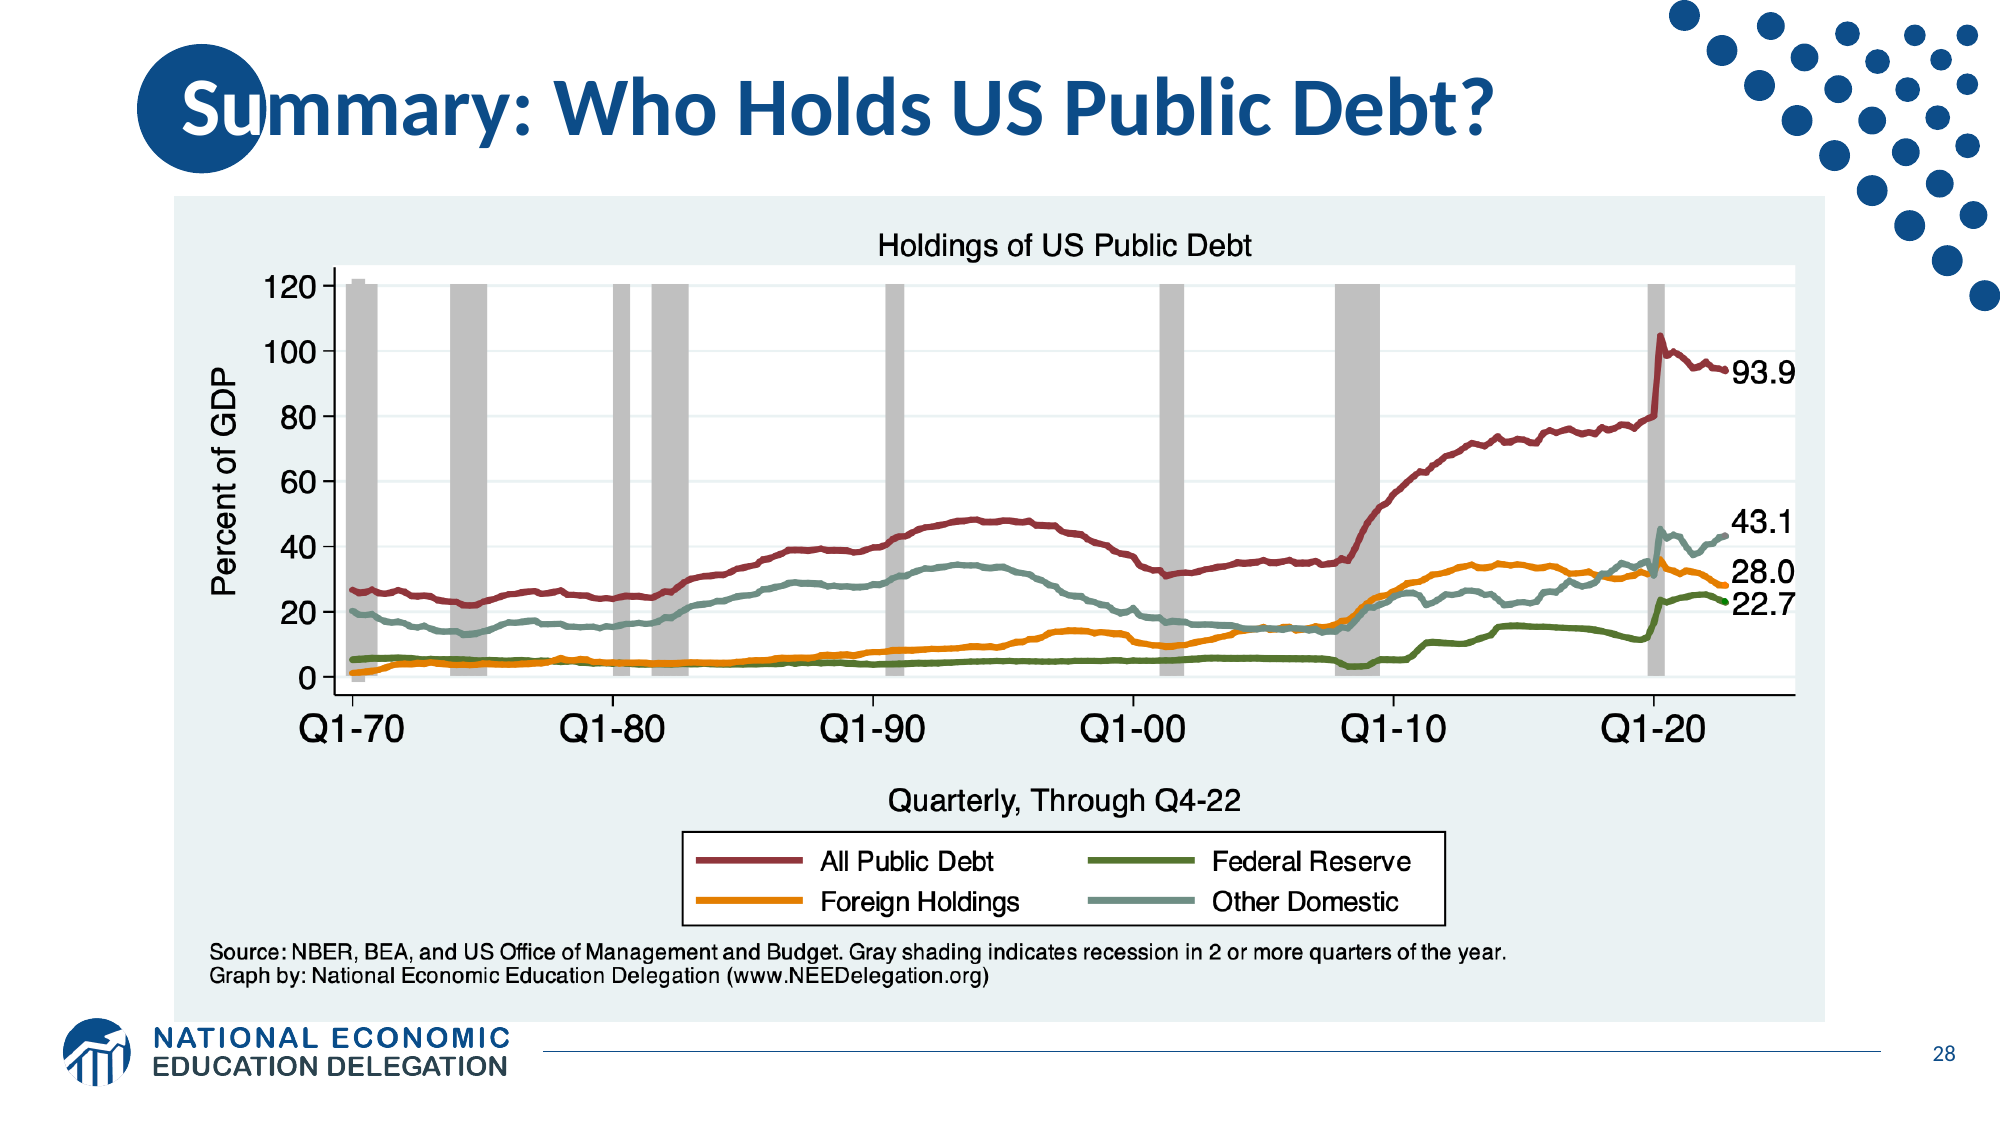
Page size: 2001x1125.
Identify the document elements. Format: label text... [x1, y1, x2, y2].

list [174, 196, 1825, 1022]
title Summary: Who Holds US Public Debt? [147, 0, 1873, 218]
slide_number 28 [1521, 1022, 1972, 1082]
picture [55, 1013, 520, 1091]
